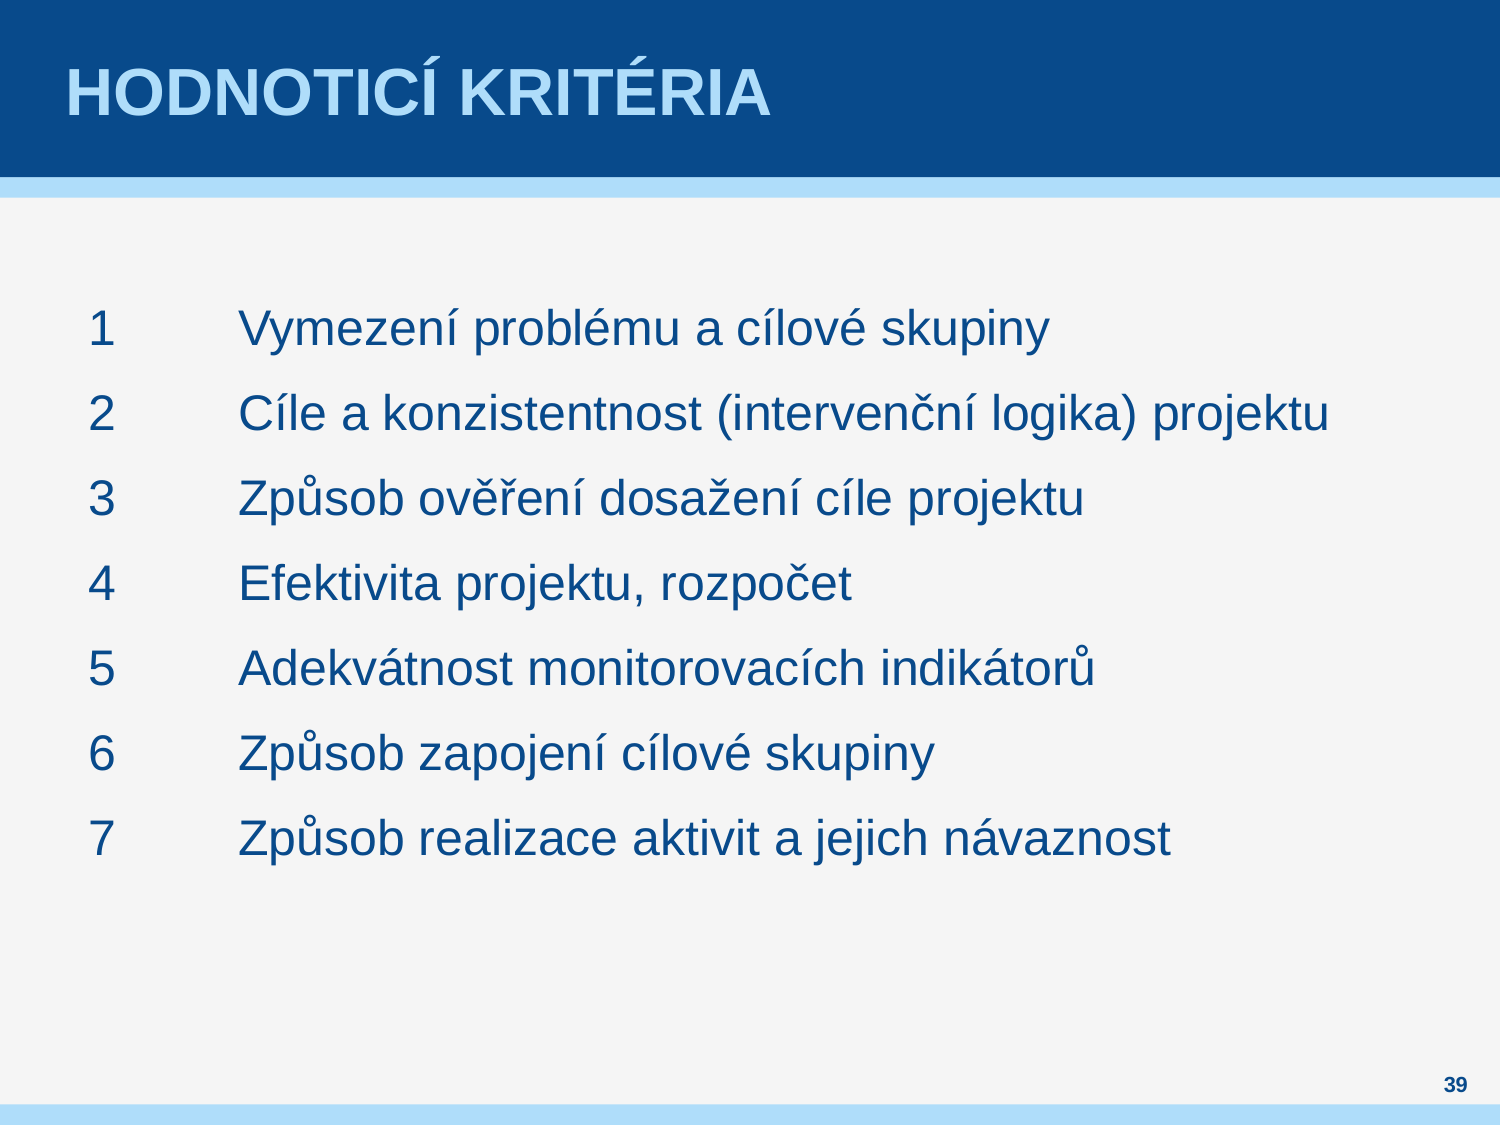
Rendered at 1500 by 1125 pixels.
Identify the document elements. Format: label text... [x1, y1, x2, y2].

slide_number 39 [1417, 1068, 1495, 1099]
title HODNOTICÍ KRITÉRIA [59, 0, 1441, 178]
list 1 Vymezení problému a cílové skupiny 2 Cíle a konzistentnost (intervenční logika) projektu 3 Způsob ověření dosažení cíle projektu 4 Efektivita projektu, rozpočet 5 Adekvátnost monitorovacích indikátorů 6 Způsob zapojení cílové skupiny 7 Způsob realizace aktivit a jejich návaznost [88, 295, 1412, 1004]
